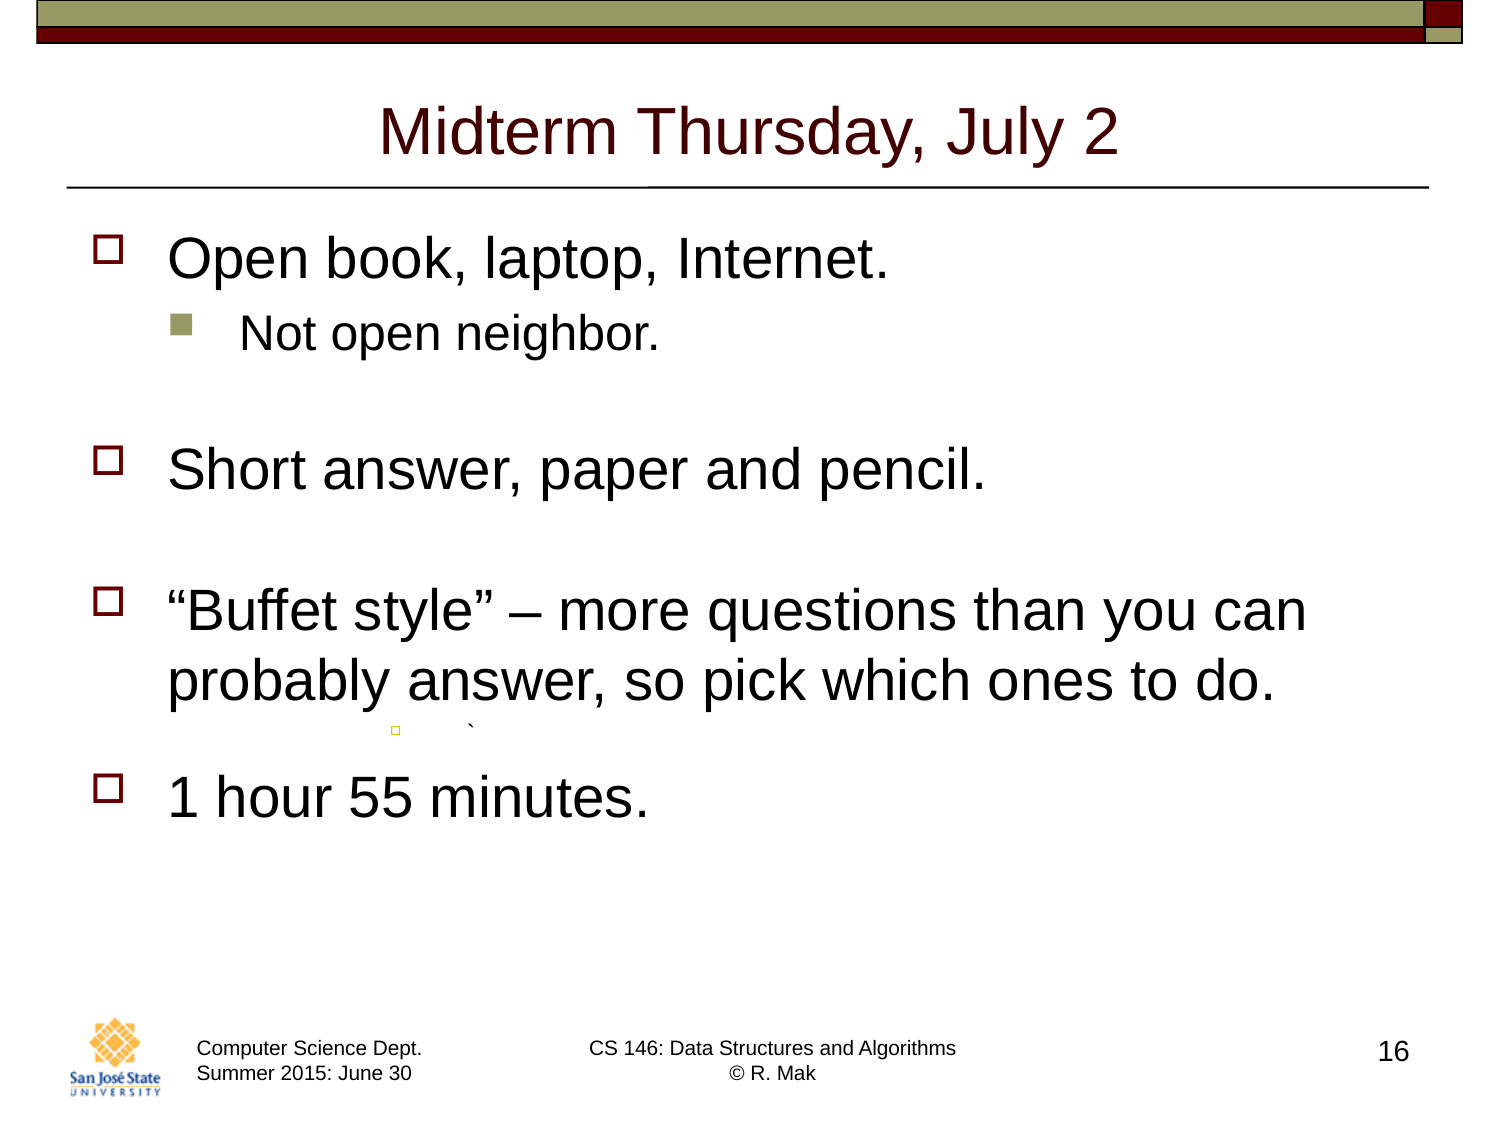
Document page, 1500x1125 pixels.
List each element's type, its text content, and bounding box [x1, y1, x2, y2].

slide_number 16 [1112, 1025, 1425, 1100]
picture [60, 1012, 166, 1112]
title Midterm Thursday, July 2 [75, 67, 1425, 175]
list Open book, laptop, Internet. Not open neighbor. Short answer, paper and pencil. “Buffet style” – more questions than you can probably answer, so pick which ones to do. ` 1 hour 55 minutes. [75, 212, 1425, 1006]
